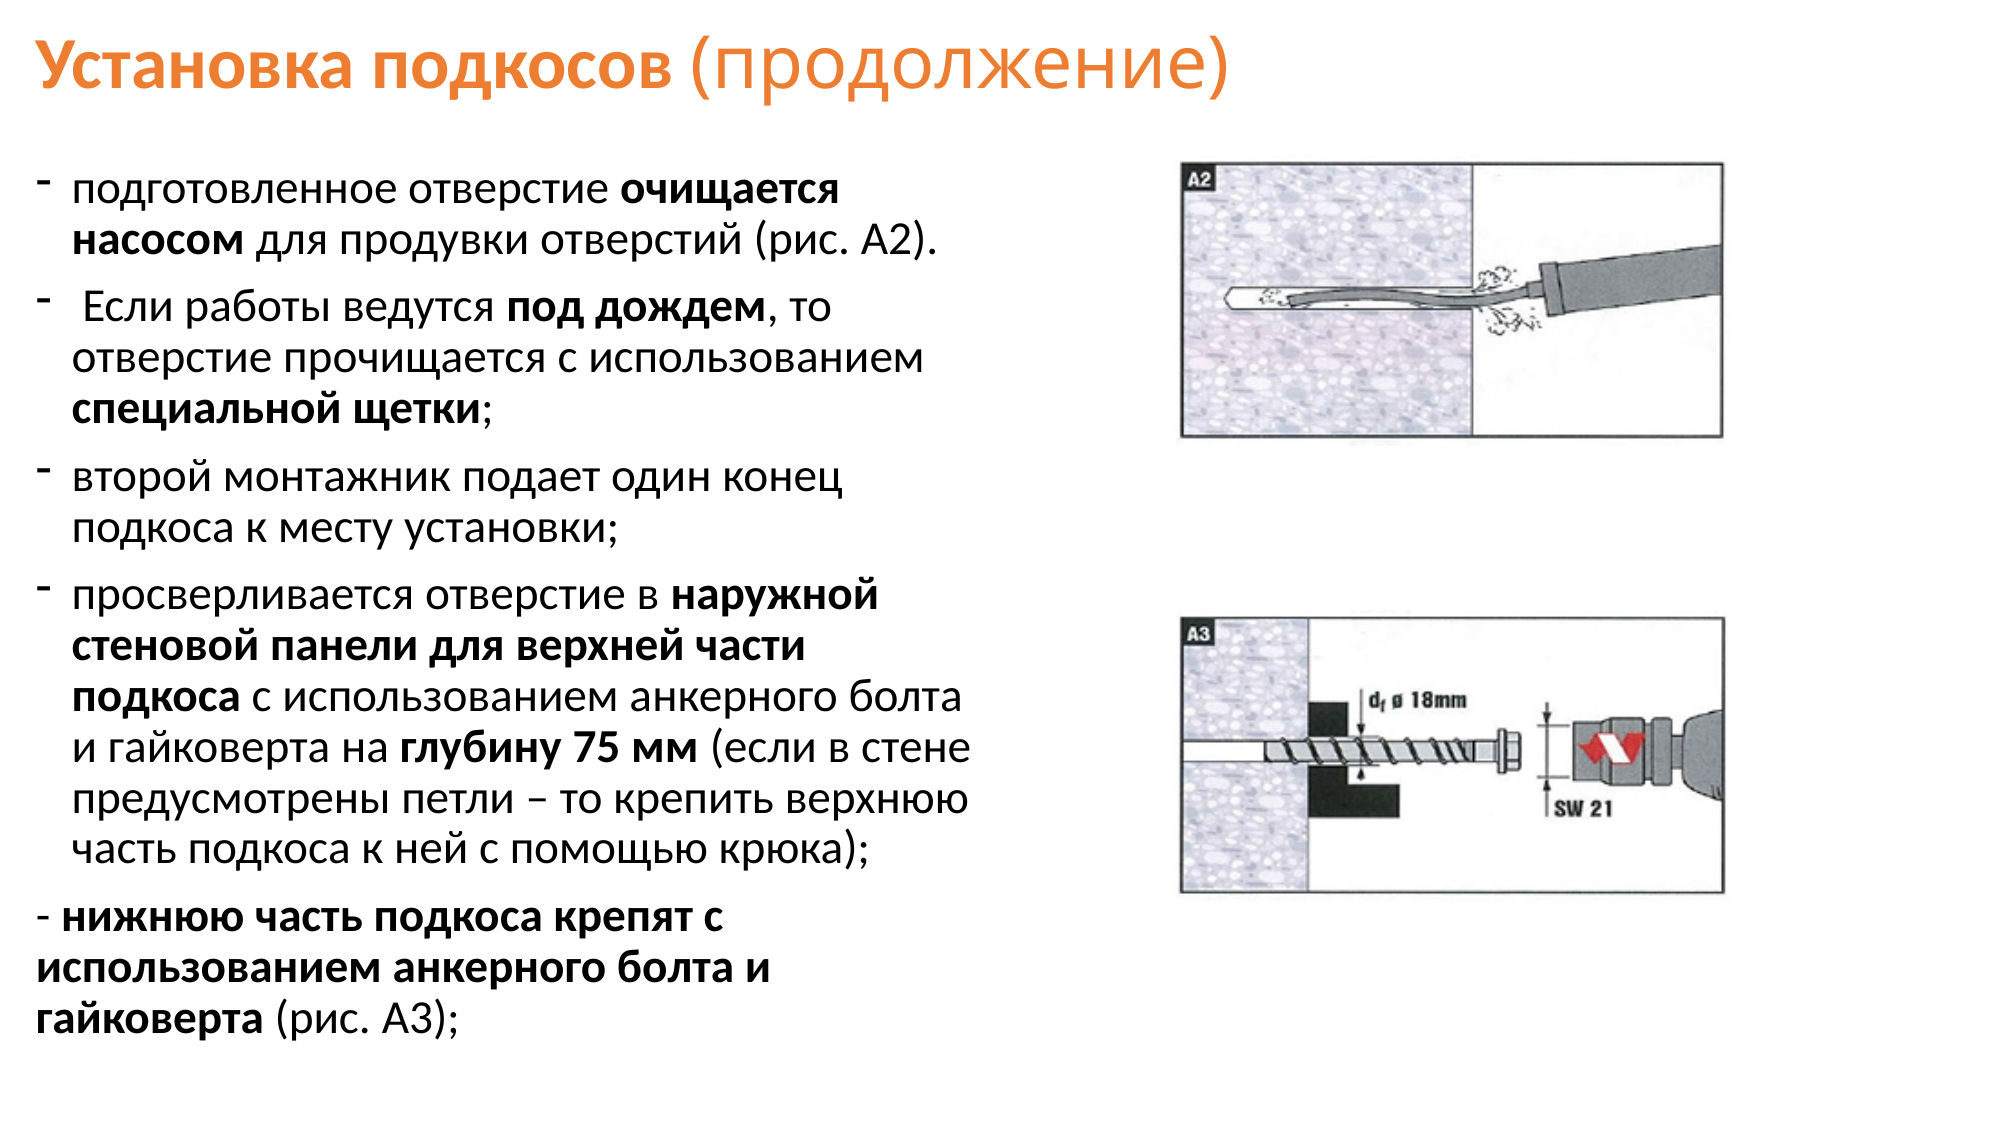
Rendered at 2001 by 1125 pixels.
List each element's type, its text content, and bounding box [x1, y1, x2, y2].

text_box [1175, 155, 1731, 903]
title Установка подкосов (продолжение) [20, 16, 2000, 112]
list подготовленное отверстие очищается насосом для продувки отверстий (рис. А2). Если работы ведутся под дождем, то отверстие прочищается с использованием специальной щетки; второй монтажник подает один конец подкоса к месту установки; просверливается отверстие в наружной стеновой панели для верхней части подкоса с использованием анкерного болта и гайковерта на глубину 75 мм (если в стене предусмотрены петли – то крепить верхнюю часть подкоса к ней с помощью крюка); - нижнюю часть подкоса крепят с использованием анкерного болта и гайковерта (рис. А3); [20, 155, 988, 1093]
